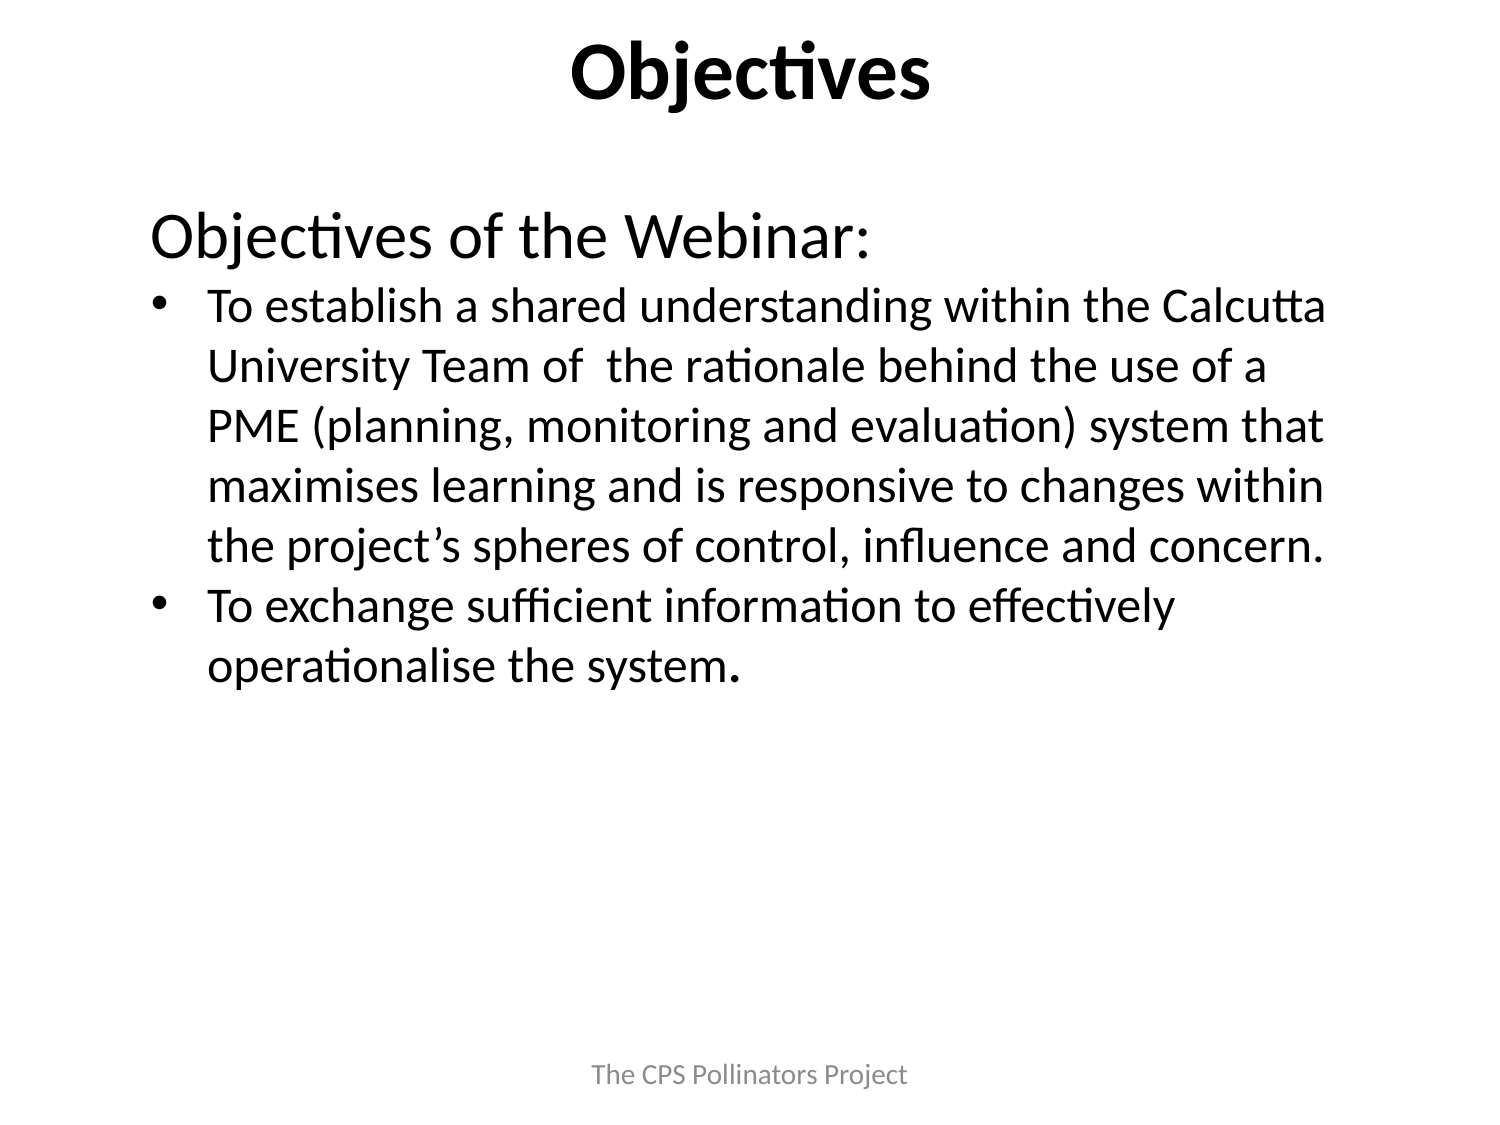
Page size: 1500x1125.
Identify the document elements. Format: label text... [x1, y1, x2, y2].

list Objectives of the Webinar: To establish a shared understanding within the Calcutta University Team of the rationale behind the use of a PME (planning, monitoring and evaluation) system that maximises learning and is responsive to changes within the project’s spheres of control, influence and concern. To exchange sufficient information to effectively operationalise the system. [135, 184, 1354, 960]
title Objectives [194, 0, 1308, 133]
footer The CPS Pollinators Project [512, 1042, 988, 1103]
